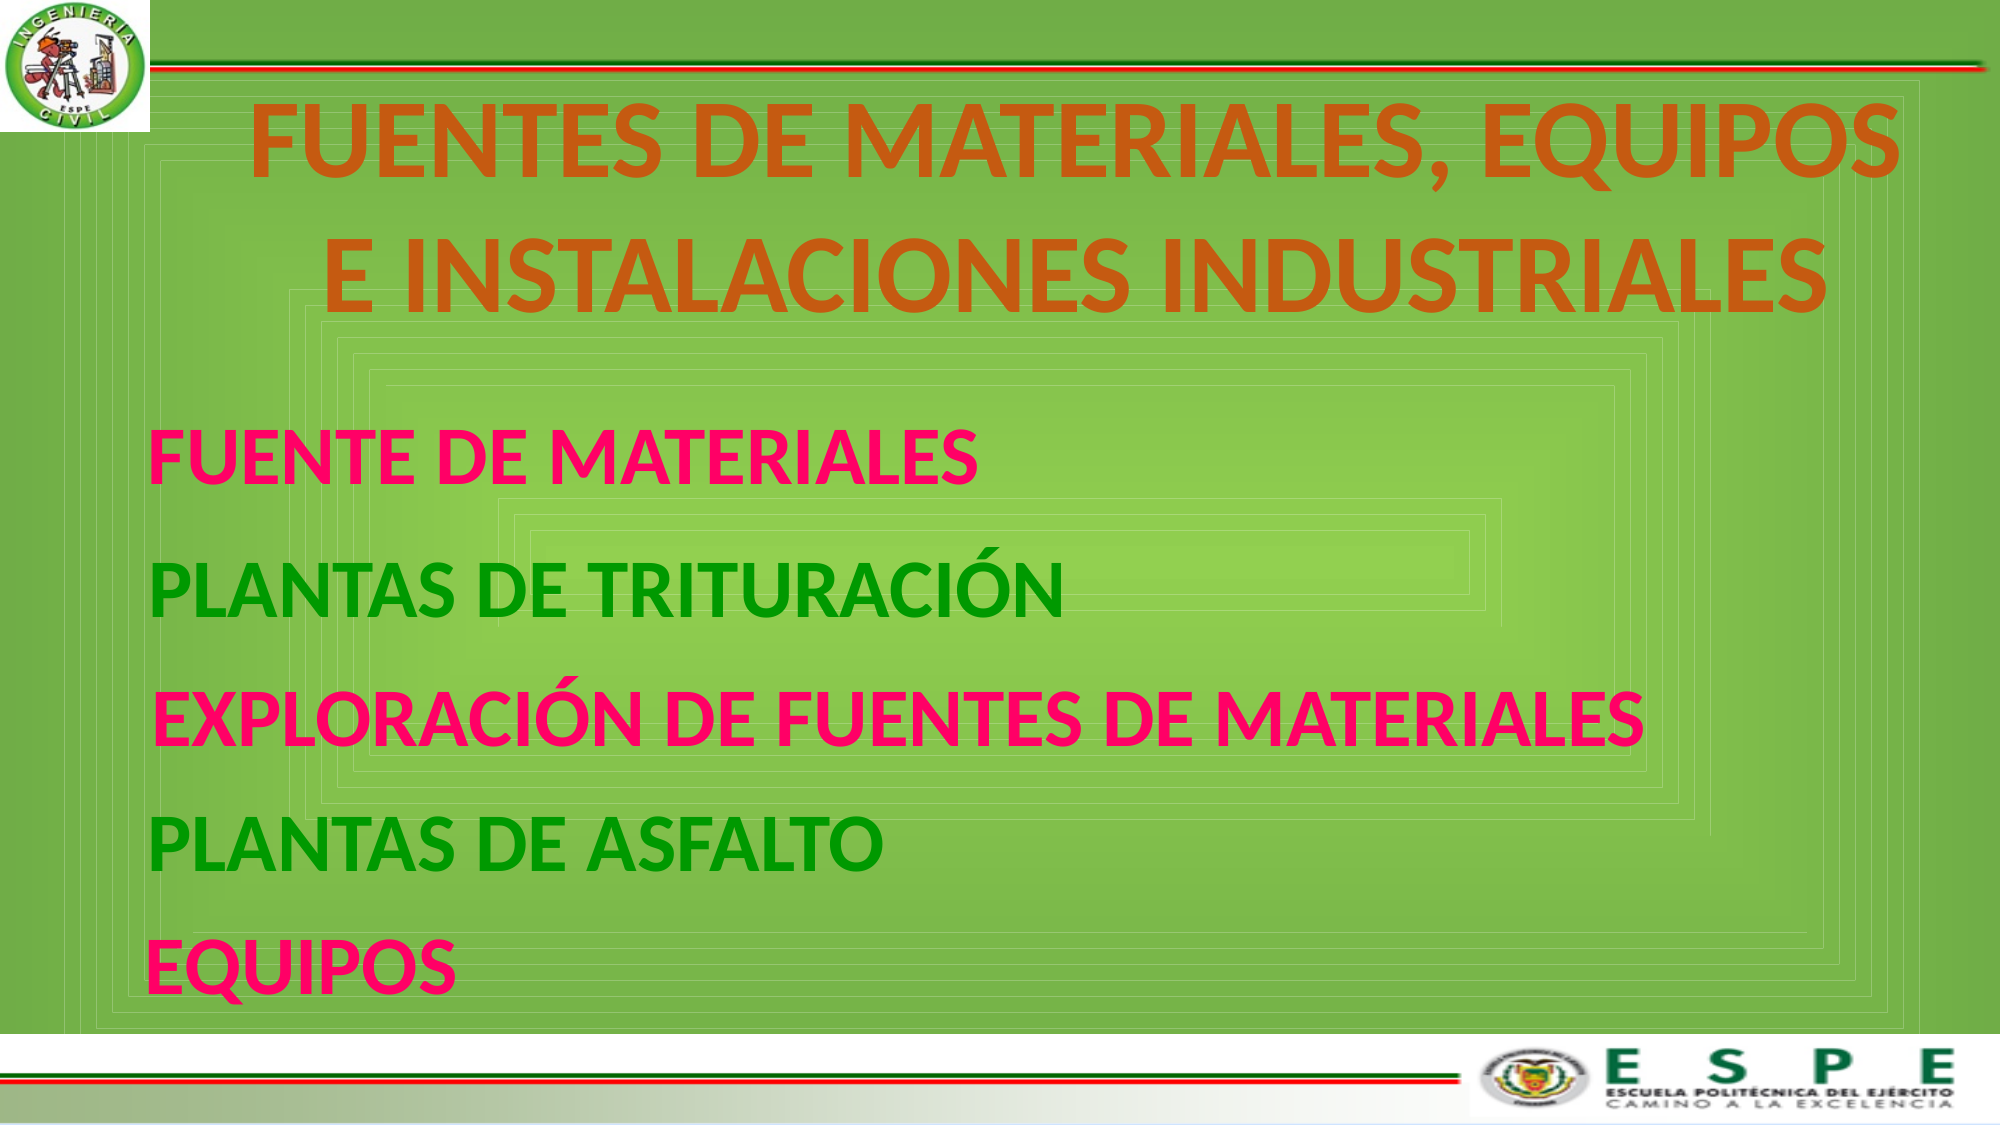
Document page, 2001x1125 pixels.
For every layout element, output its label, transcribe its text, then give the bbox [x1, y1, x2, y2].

text_box FUENTES DE MATERIALES, EQUIPOS E INSTALACIONES INDUSTRIALES [233, 113, 1920, 343]
text_box PLANTAS DE TRITURACIÓN [132, 526, 1083, 642]
picture [0, 1034, 2000, 1125]
picture [0, 0, 2000, 132]
text_box EXPLORACIÓN DE FUENTES DE MATERIALES [136, 656, 1662, 771]
text_box FUENTE DE MATERIALES [132, 393, 996, 509]
text_box EQUIPOS [129, 903, 473, 1019]
text_box PLANTAS DE ASFALTO [132, 780, 901, 896]
